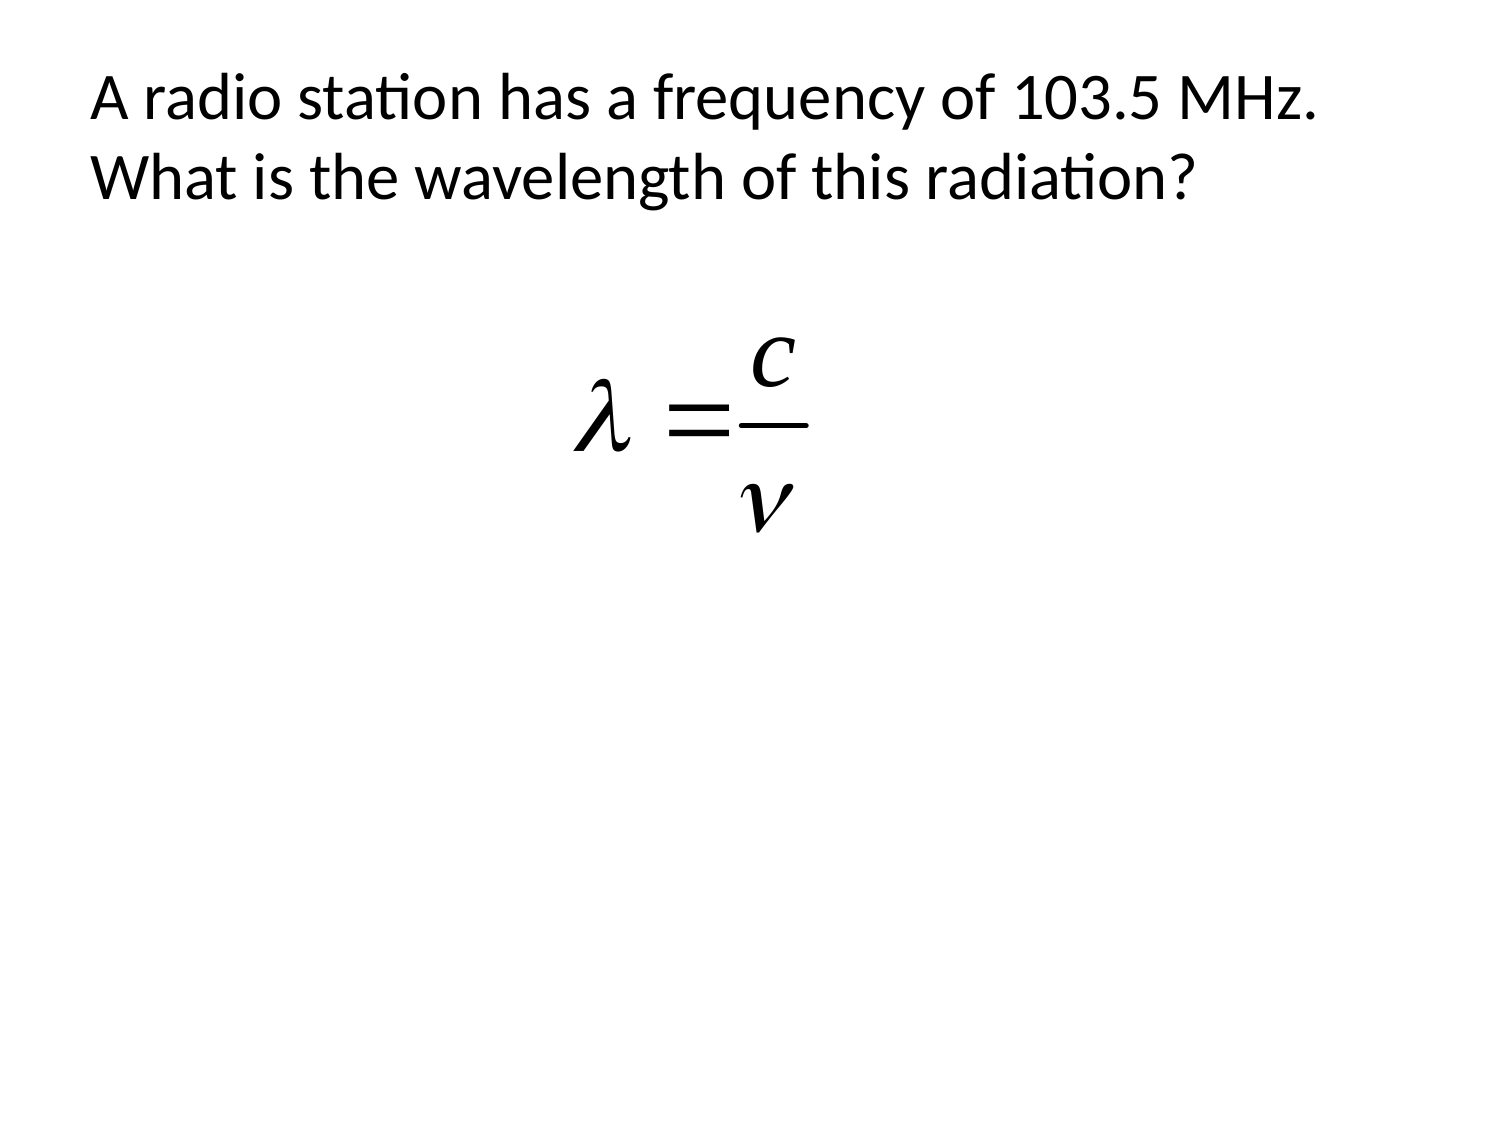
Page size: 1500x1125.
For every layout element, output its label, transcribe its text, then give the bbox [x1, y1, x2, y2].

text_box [557, 287, 826, 556]
title A radio station has a frequency of 103.5 MHz. What is the wavelength of this radiation? [75, 45, 1425, 233]
